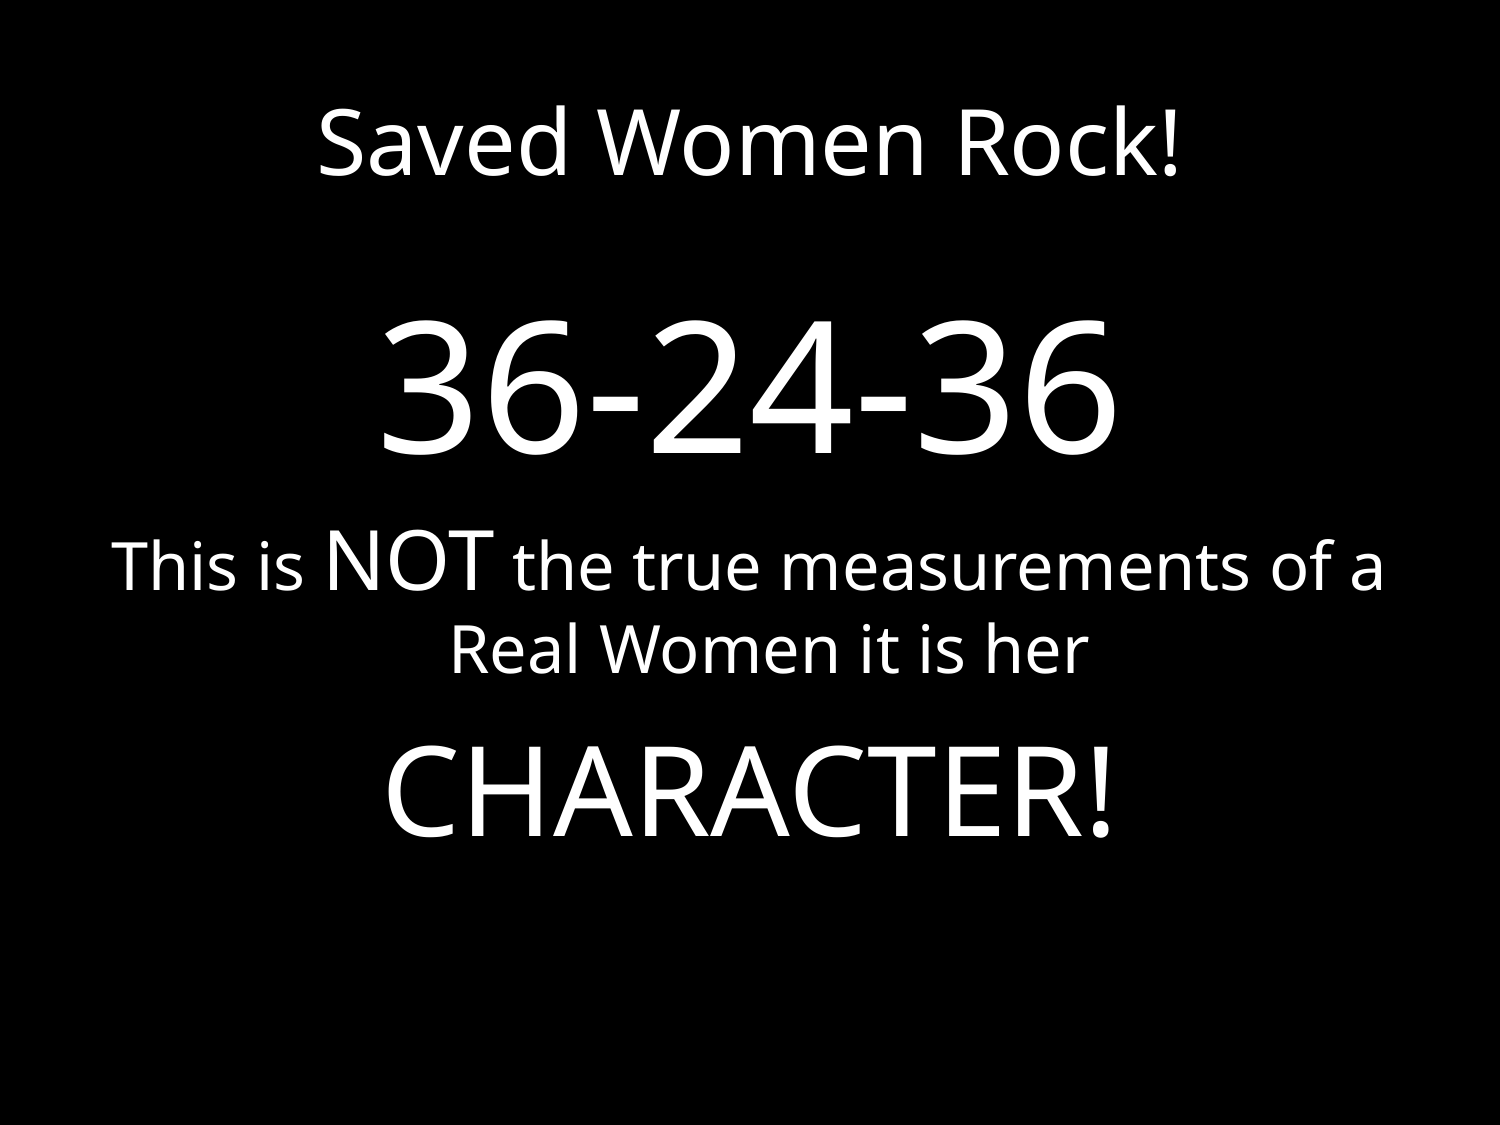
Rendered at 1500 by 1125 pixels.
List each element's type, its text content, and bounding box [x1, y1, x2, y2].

list 36-24-36 This is NOT the true measurements of a Real Women it is her CHARACTER! [75, 262, 1425, 1005]
title Saved Women Rock! [75, 45, 1425, 233]
